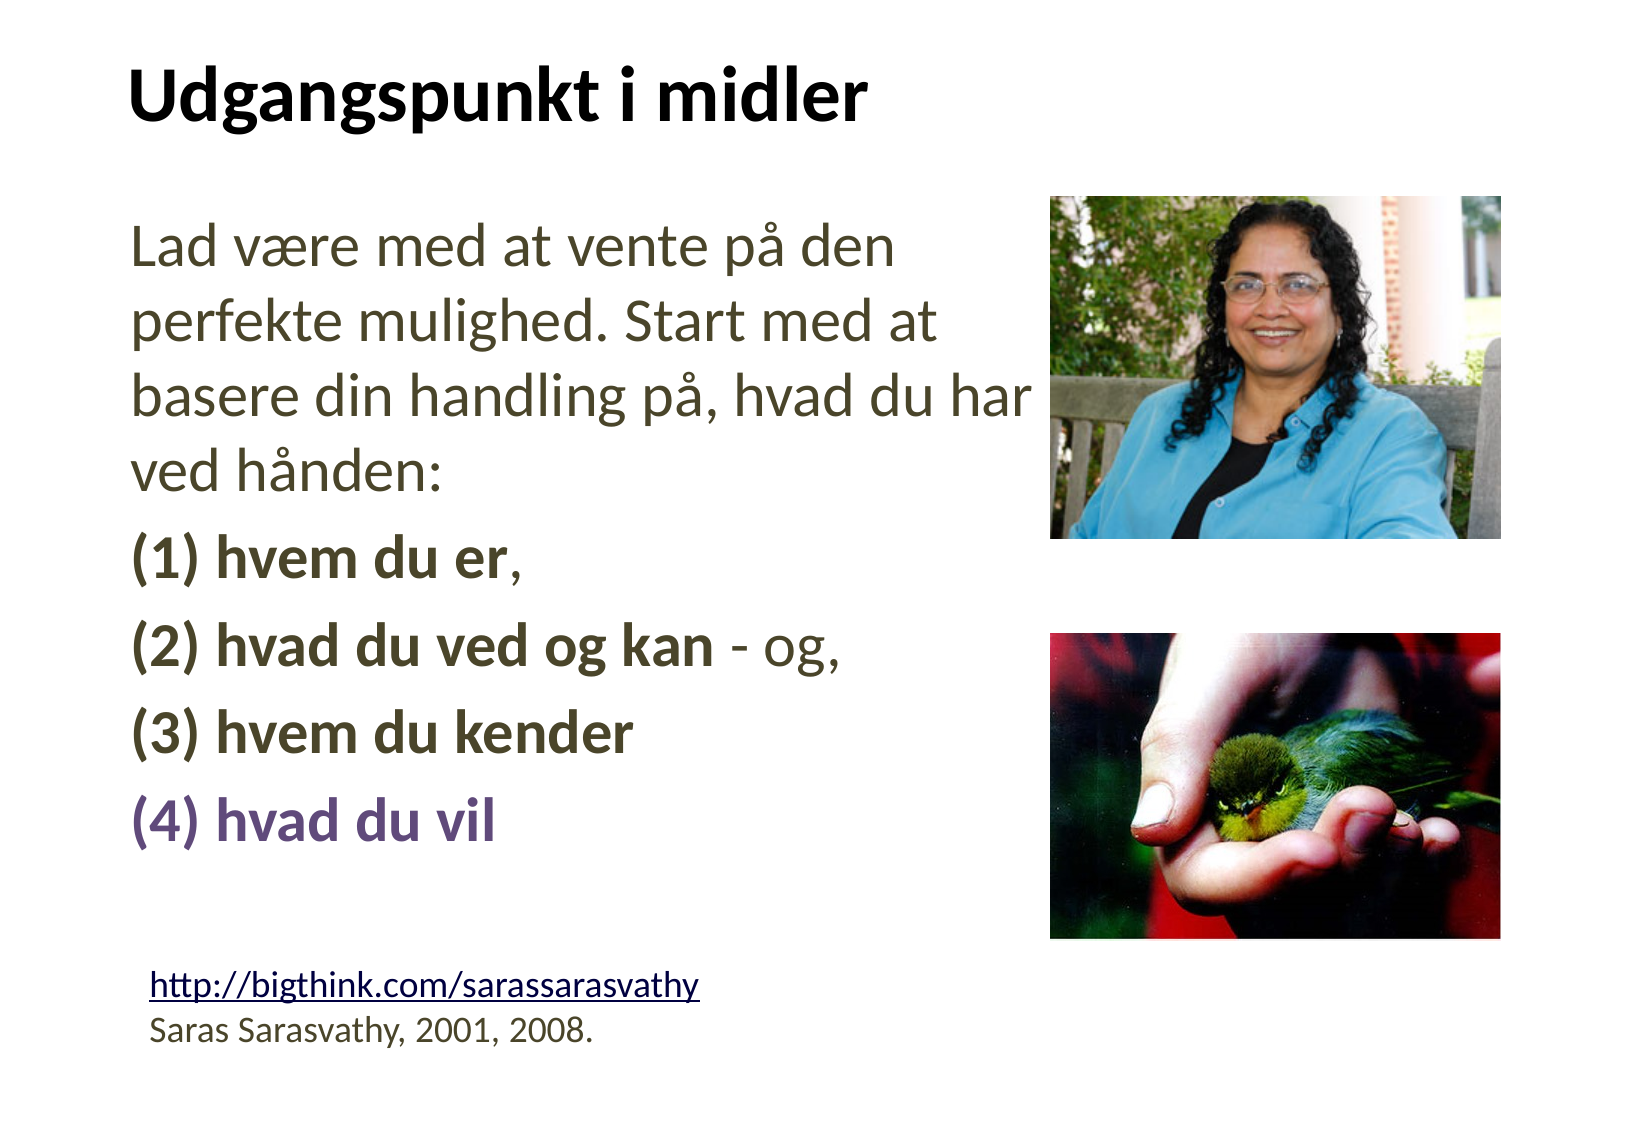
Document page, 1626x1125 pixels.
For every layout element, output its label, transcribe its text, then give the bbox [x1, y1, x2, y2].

picture [1049, 633, 1502, 941]
picture [1049, 196, 1502, 540]
text_box Udgangspunkt i midler [127, 93, 1179, 140]
text_box http://bigthink.com/sarassarasvathy Saras Sarasvathy, 2001, 2008. [134, 952, 715, 1057]
list Lad være med at vente på den perfekte mulighed. Start med at basere din handling på, hvad du har ved hånden: hvem du er, hvad du ved og kan - og, hvem du kender hvad du vil [115, 196, 1051, 1012]
